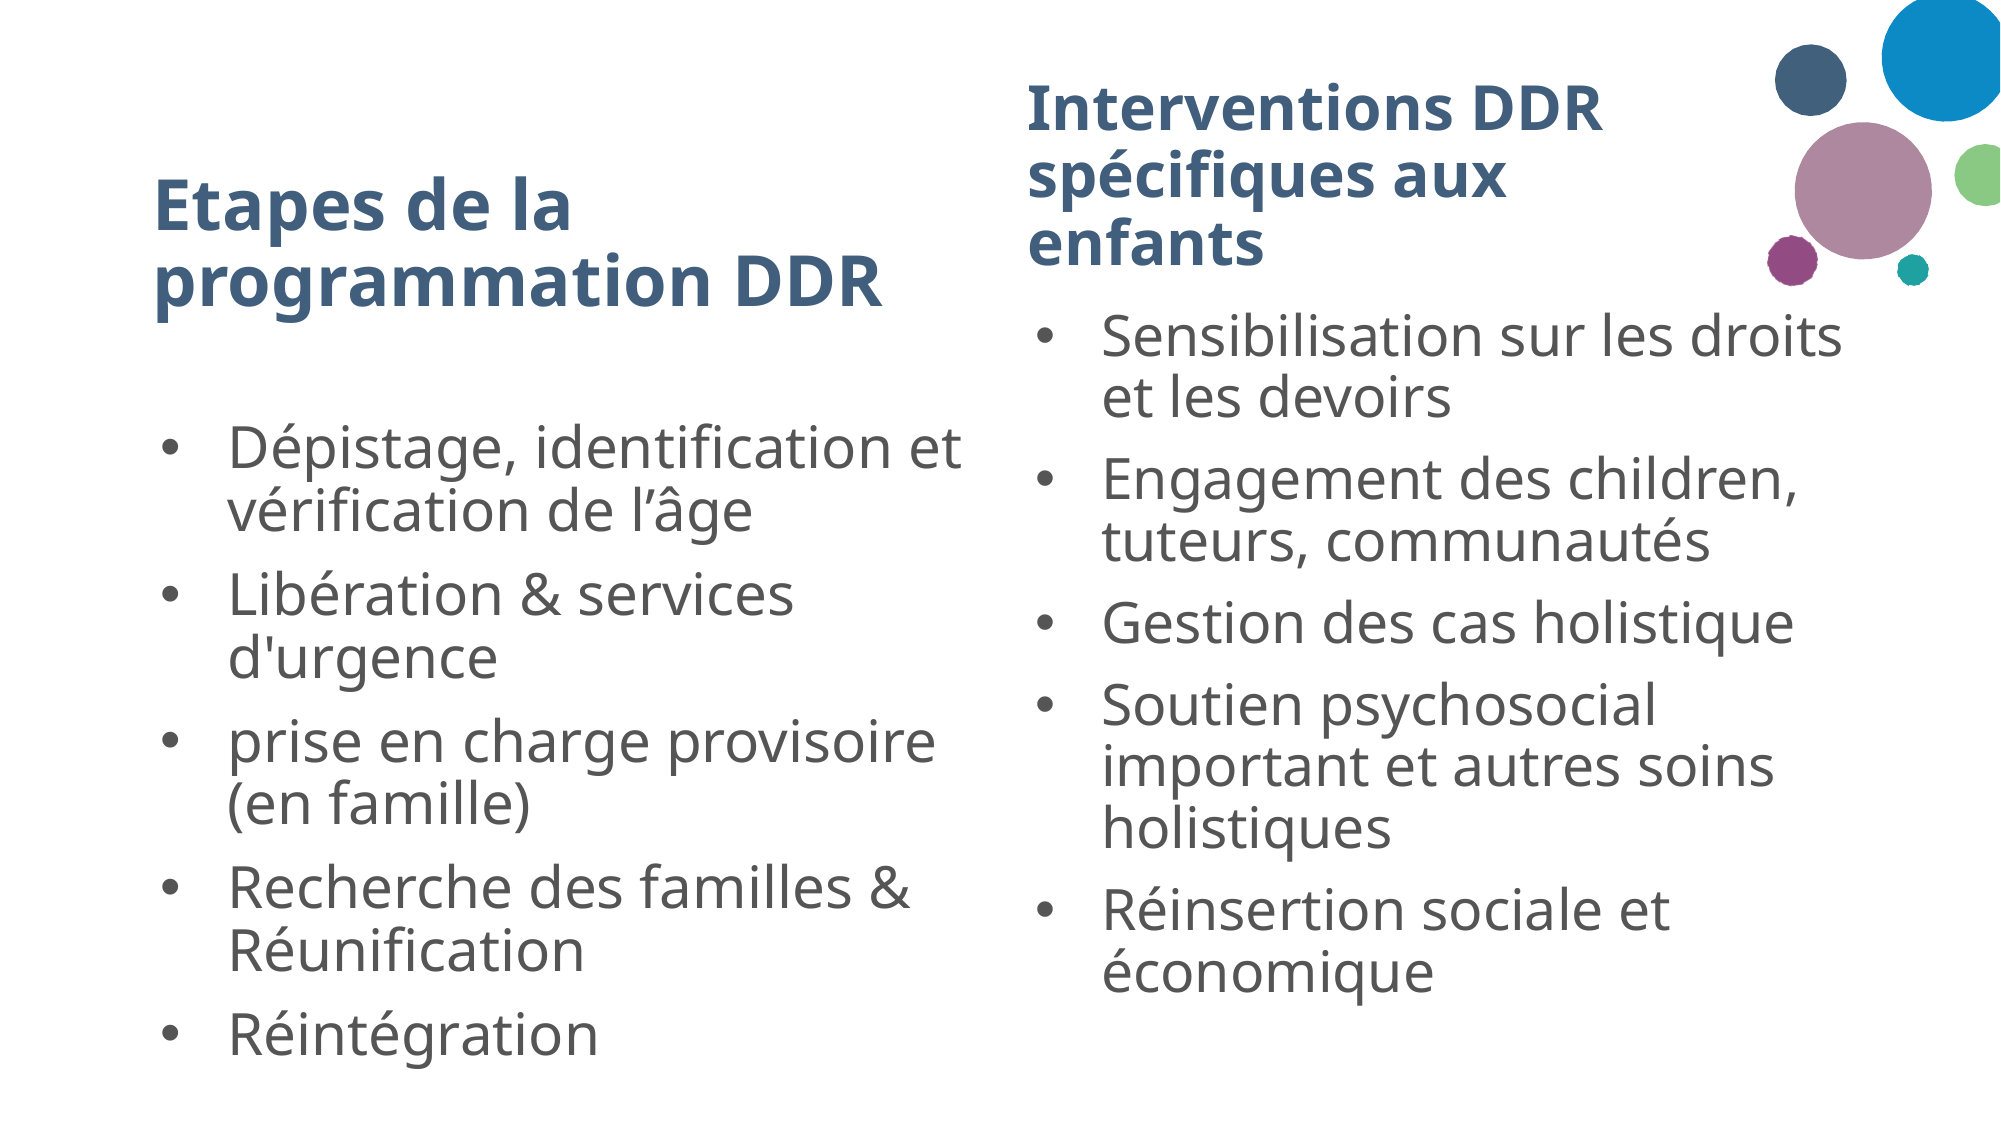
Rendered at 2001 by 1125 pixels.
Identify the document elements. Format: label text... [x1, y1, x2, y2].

list Dépistage, identification et vérification de l’âge Libération & services d'urgence prise en charge provisoire (en famille) Recherche des familles & Réunification Réintégration [137, 411, 988, 1125]
picture [1786, 234, 1820, 287]
list Sensibilisation sur les droits et les devoirs Engagement des children, tuteurs, communautés Gestion des cas holistique Soutien psychosocial important et autres soins holistiques Réinsertion sociale et économique [1012, 299, 1863, 1014]
text_box Interventions DDR spécifiques aux enfants [1012, 68, 1786, 287]
picture [1896, 253, 1930, 288]
title Etapes de la programmation DDR [137, 136, 911, 355]
